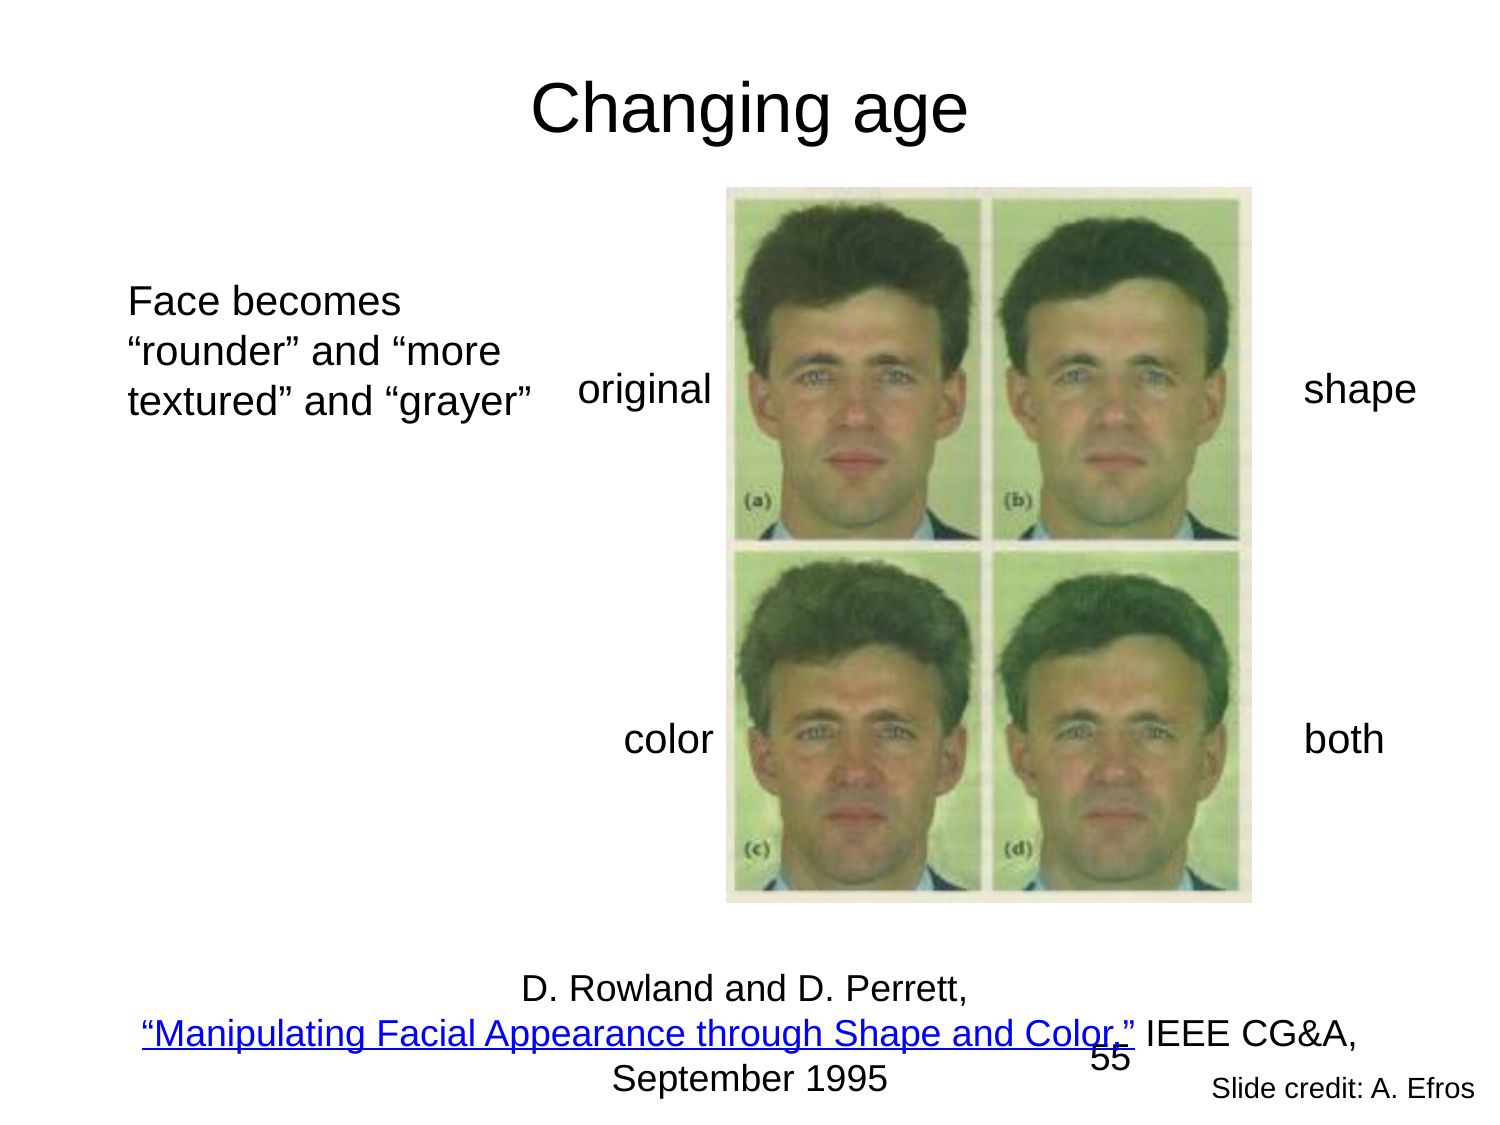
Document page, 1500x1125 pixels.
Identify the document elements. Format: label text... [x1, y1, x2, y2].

title Changing age [75, 9, 1425, 198]
slide_number 55 [1074, 1025, 1388, 1100]
text_box Slide credit: A. Efros [1196, 1062, 1491, 1113]
picture [726, 187, 1253, 903]
list Face becomes “rounder” and “more textured” and “grayer” [112, 149, 550, 962]
text_box D. Rowland and D. Perrett, “Manipulating Facial Appearance through Shape and Color,” IEEE CG&A, September 1995 [112, 962, 1388, 1100]
list original shape color both [562, 237, 1450, 950]
